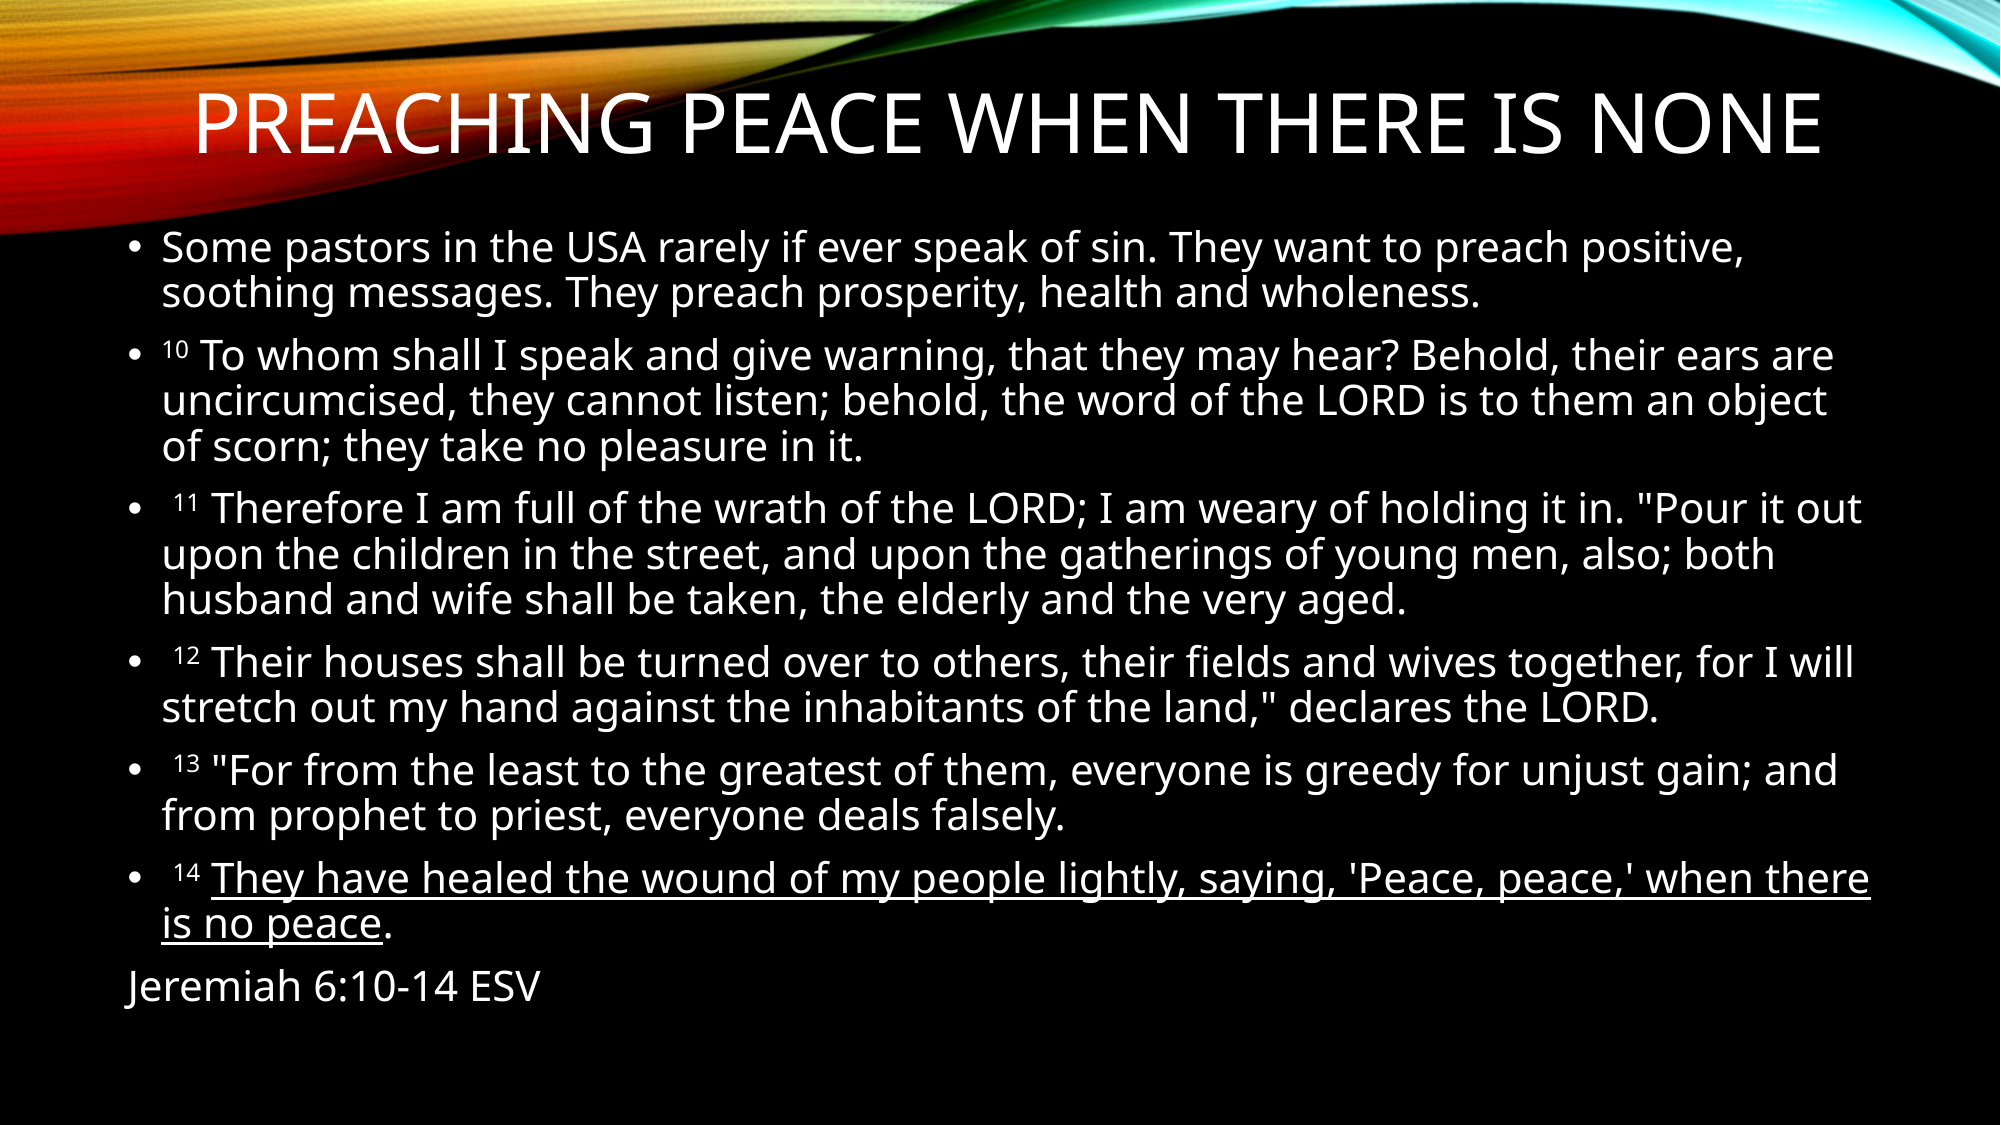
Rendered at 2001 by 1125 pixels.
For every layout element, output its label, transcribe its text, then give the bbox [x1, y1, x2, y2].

list Some pastors in the USA rarely if ever speak of sin. They want to preach positive, soothing messages. They preach prosperity, health and wholeness. 10 To whom shall I speak and give warning, that they may hear? Behold, their ears are uncircumcised, they cannot listen; behold, the word of the LORD is to them an object of scorn; they take no pleasure in it. 11 Therefore I am full of the wrath of the LORD; I am weary of holding it in. "Pour it out upon the children in the street, and upon the gatherings of young men, also; both husband and wife shall be taken, the elderly and the very aged. 12 Their houses shall be turned over to others, their fields and wives together, for I will stretch out my hand against the inhabitants of the land," declares the LORD. 13 "For from the least to the greatest of them, everyone is greedy for unjust gain; and from prophet to priest, everyone deals falsely. 14 They have healed the wound of my people lightly, saying, 'Peace, peace,' when there is no peace. Jeremiah 6:10-14 ESV [112, 218, 1888, 1021]
picture [0, 0, 2000, 237]
title Preaching peace when there is none [134, 50, 1841, 204]
